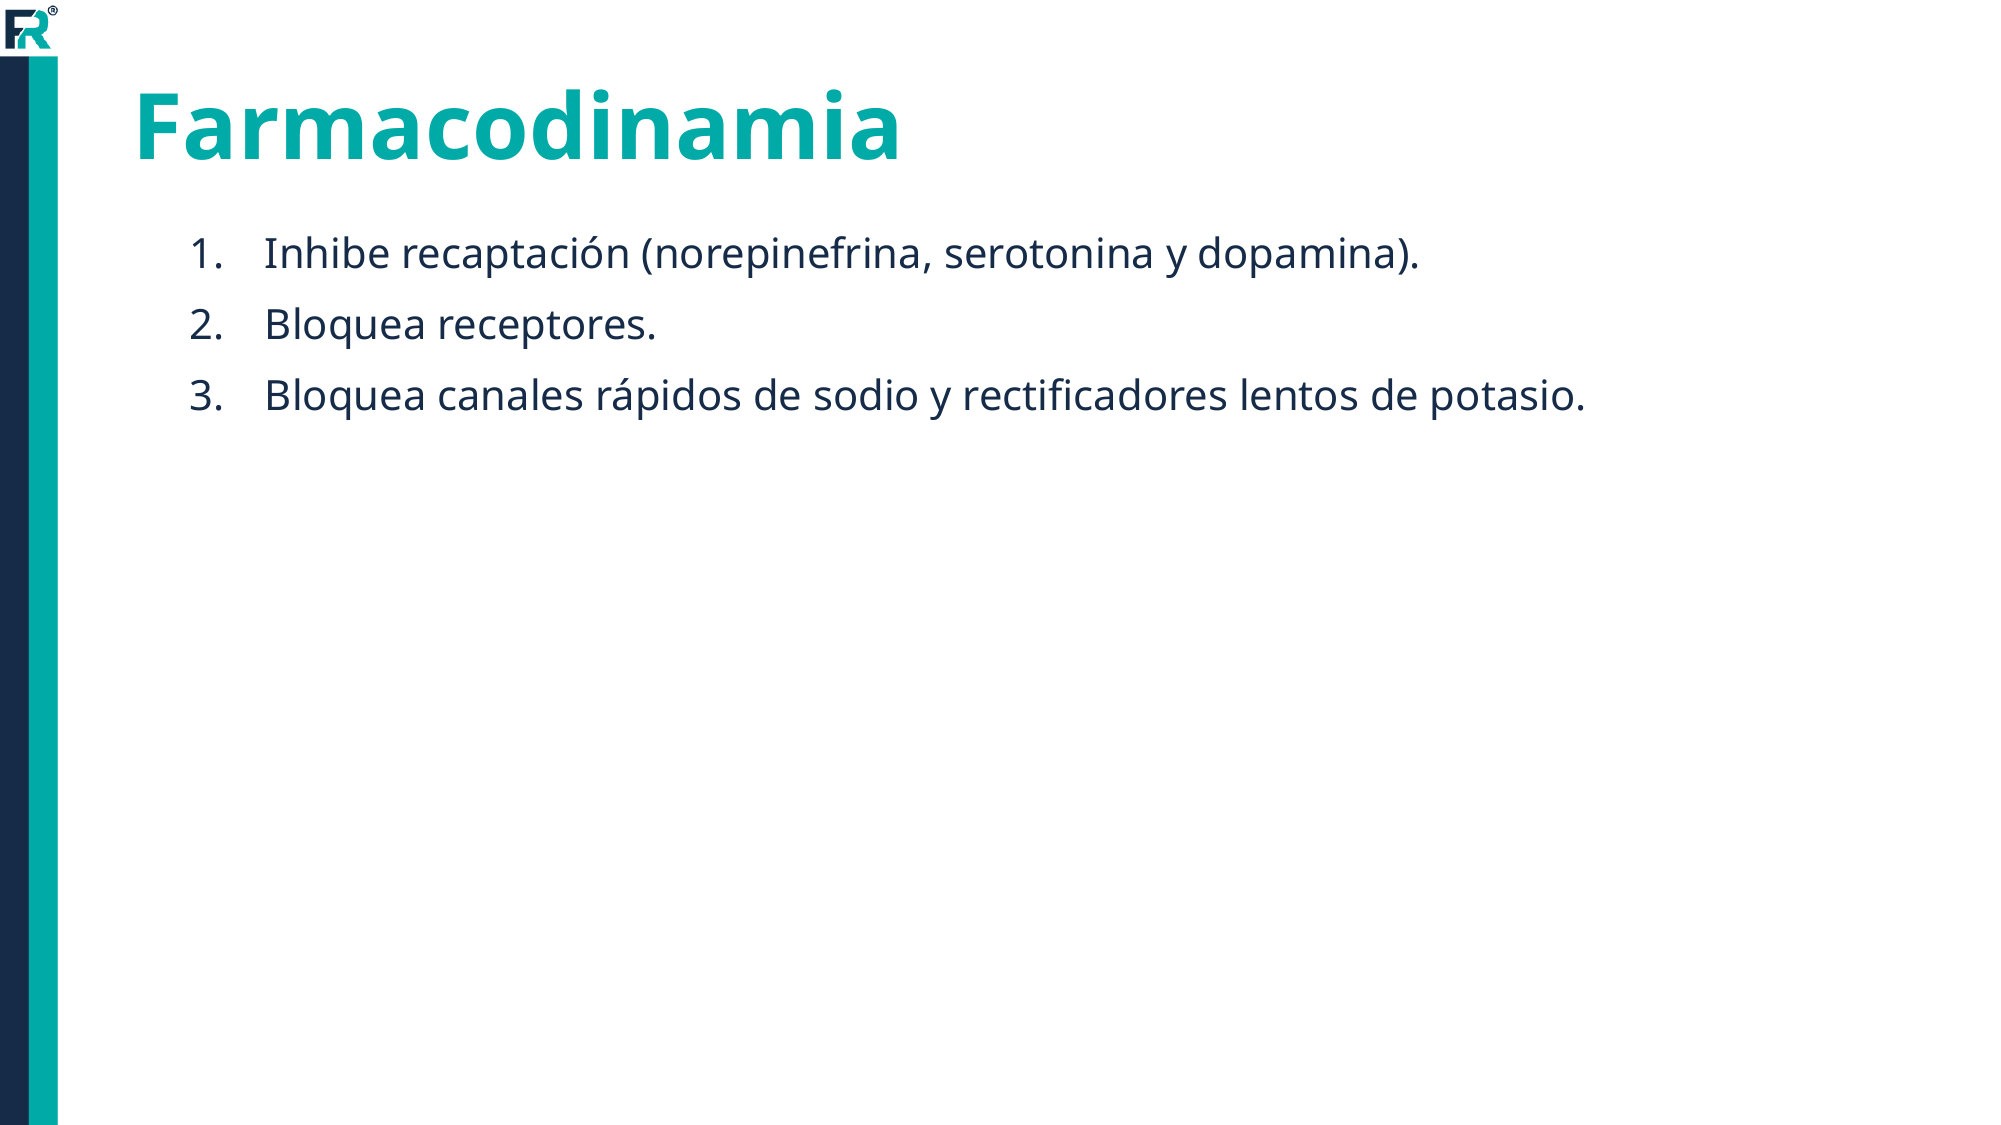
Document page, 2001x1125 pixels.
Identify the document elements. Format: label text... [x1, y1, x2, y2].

title Farmacodinamia [117, 21, 1843, 239]
picture [0, 0, 2001, 1125]
list Inhibe recaptación (norepinefrina, serotonina y dopamina). Bloquea receptores. Bloquea canales rápidos de sodio y rectificadores lentos de potasio. [174, 219, 1925, 563]
